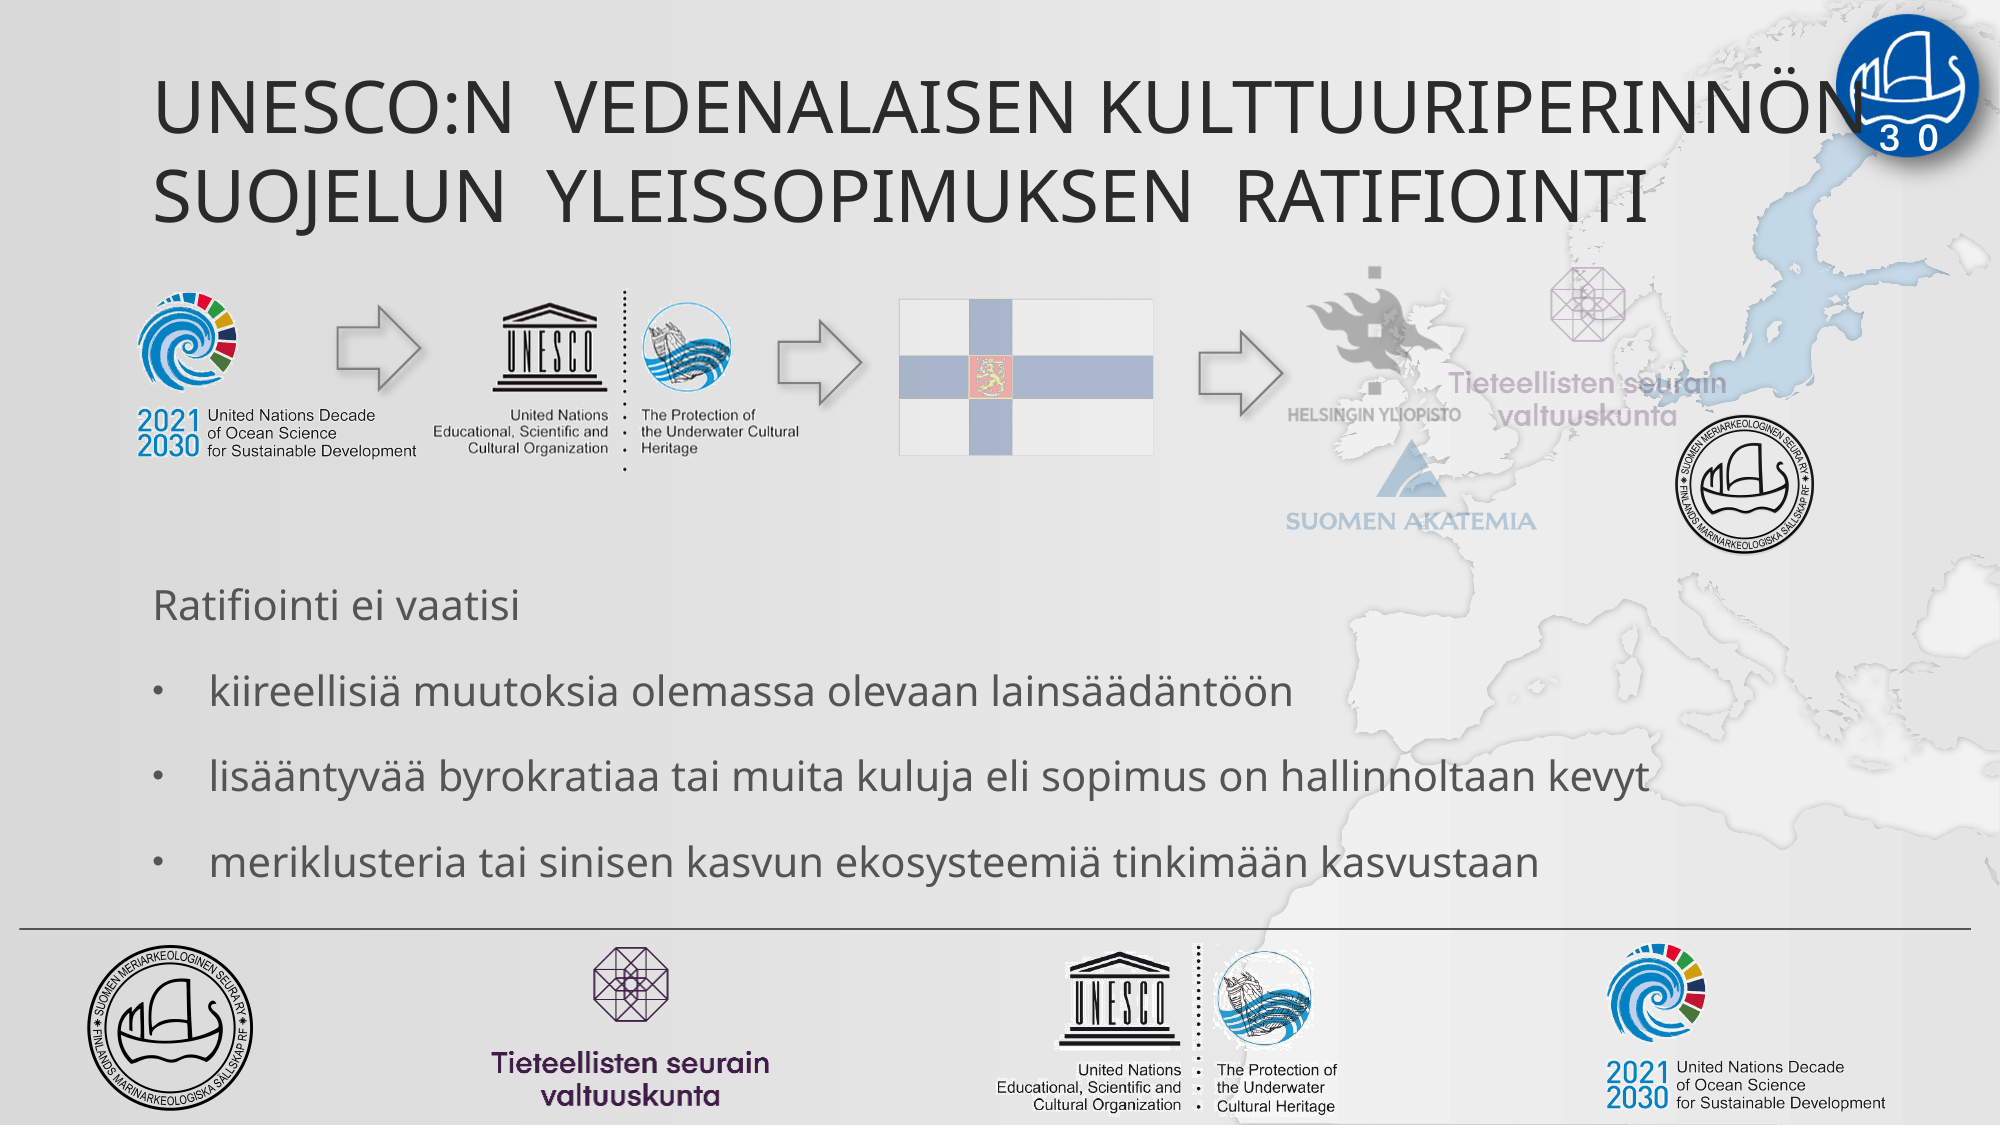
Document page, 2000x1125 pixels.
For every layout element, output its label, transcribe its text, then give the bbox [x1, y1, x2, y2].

picture [429, 279, 805, 477]
picture [1171, 238, 1814, 556]
picture [137, 292, 417, 460]
text_box UNESCO:n vedenalaisen kulttuuriperinnön suojelun yleissopimuksen ratifiointi [137, 30, 1930, 249]
picture [898, 298, 1156, 458]
text_box Ratifiointi ei vaatisi kiireellisiä muutoksia olemassa olevaan lainsäädäntöön lisääntyvää byrokratiaa tai muita kuluja eli sopimus on hallinnoltaan kevyt meriklusteria tai sinisen kasvun ekosysteemiä tinkimään kasvustaan [137, 540, 1938, 999]
picture [87, 945, 253, 1111]
text_box [805, 318, 863, 407]
text_box [417, 343, 422, 353]
picture [996, 999, 1338, 1118]
picture [488, 999, 776, 1111]
picture [1606, 999, 1886, 1112]
picture [1815, 0, 2000, 197]
